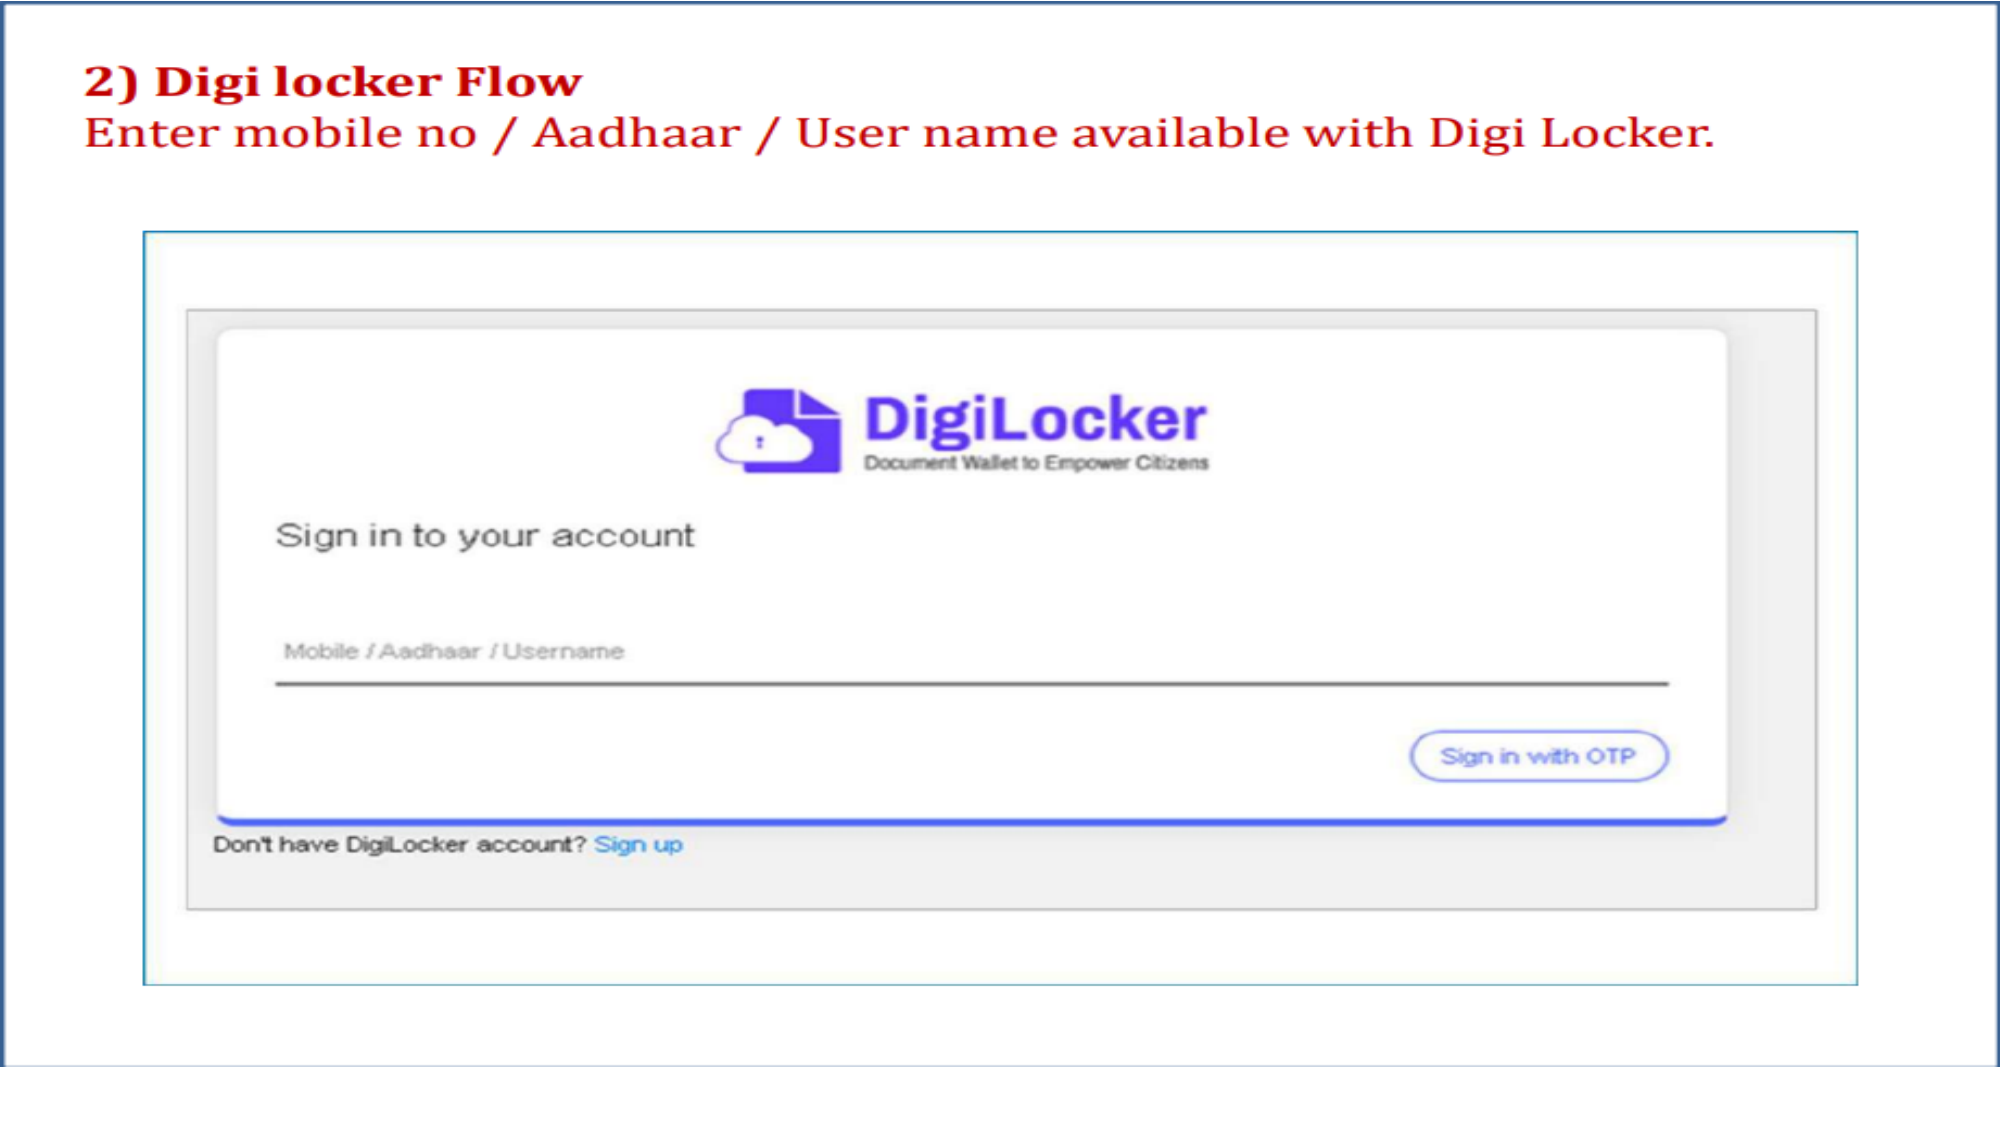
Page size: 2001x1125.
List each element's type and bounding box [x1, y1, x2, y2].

list [0, 1, 2000, 1067]
